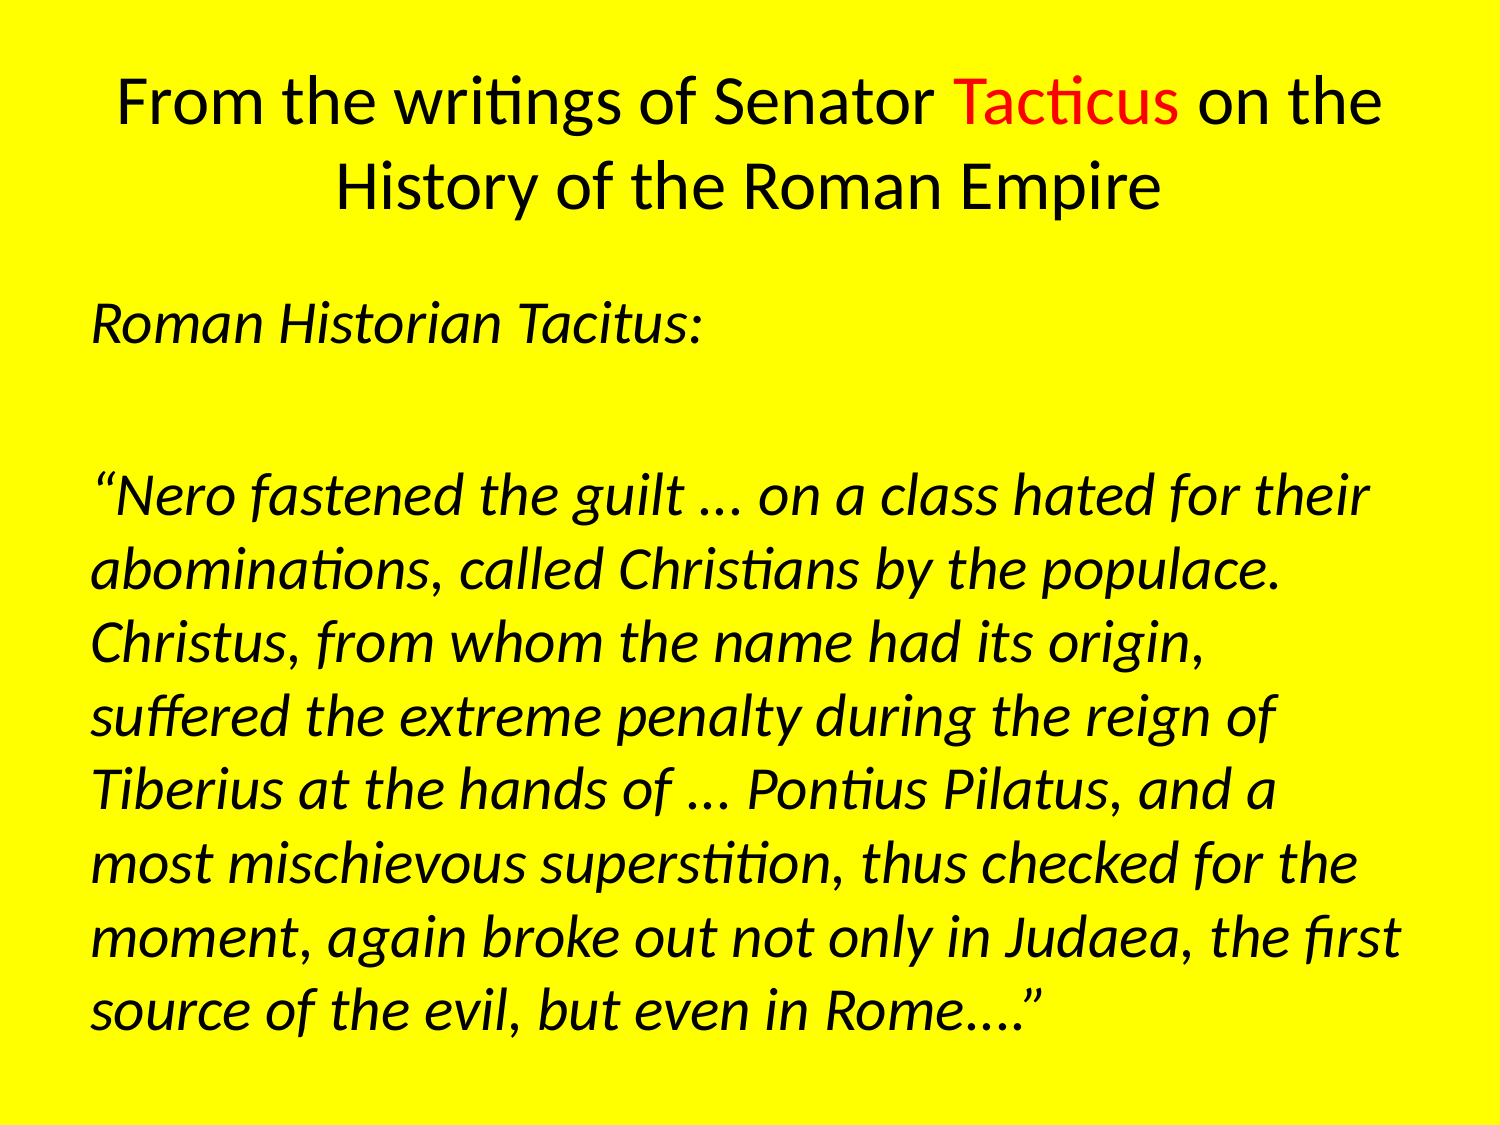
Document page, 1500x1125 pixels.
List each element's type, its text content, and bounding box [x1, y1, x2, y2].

title From the writings of Senator Tacticus on the History of the Roman Empire [75, 45, 1425, 233]
list Roman Historian Tacitus: “Nero fastened the guilt ... on a class hated for their abominations, called Christians by the populace. Christus, from whom the name had its origin, suffered the extreme penalty during the reign of Tiberius at the hands of ... Pontius Pilatus, and a most mischievous superstition, thus checked for the moment, again broke out not only in Judaea, the first source of the evil, but even in Rome....” [75, 275, 1425, 1063]
